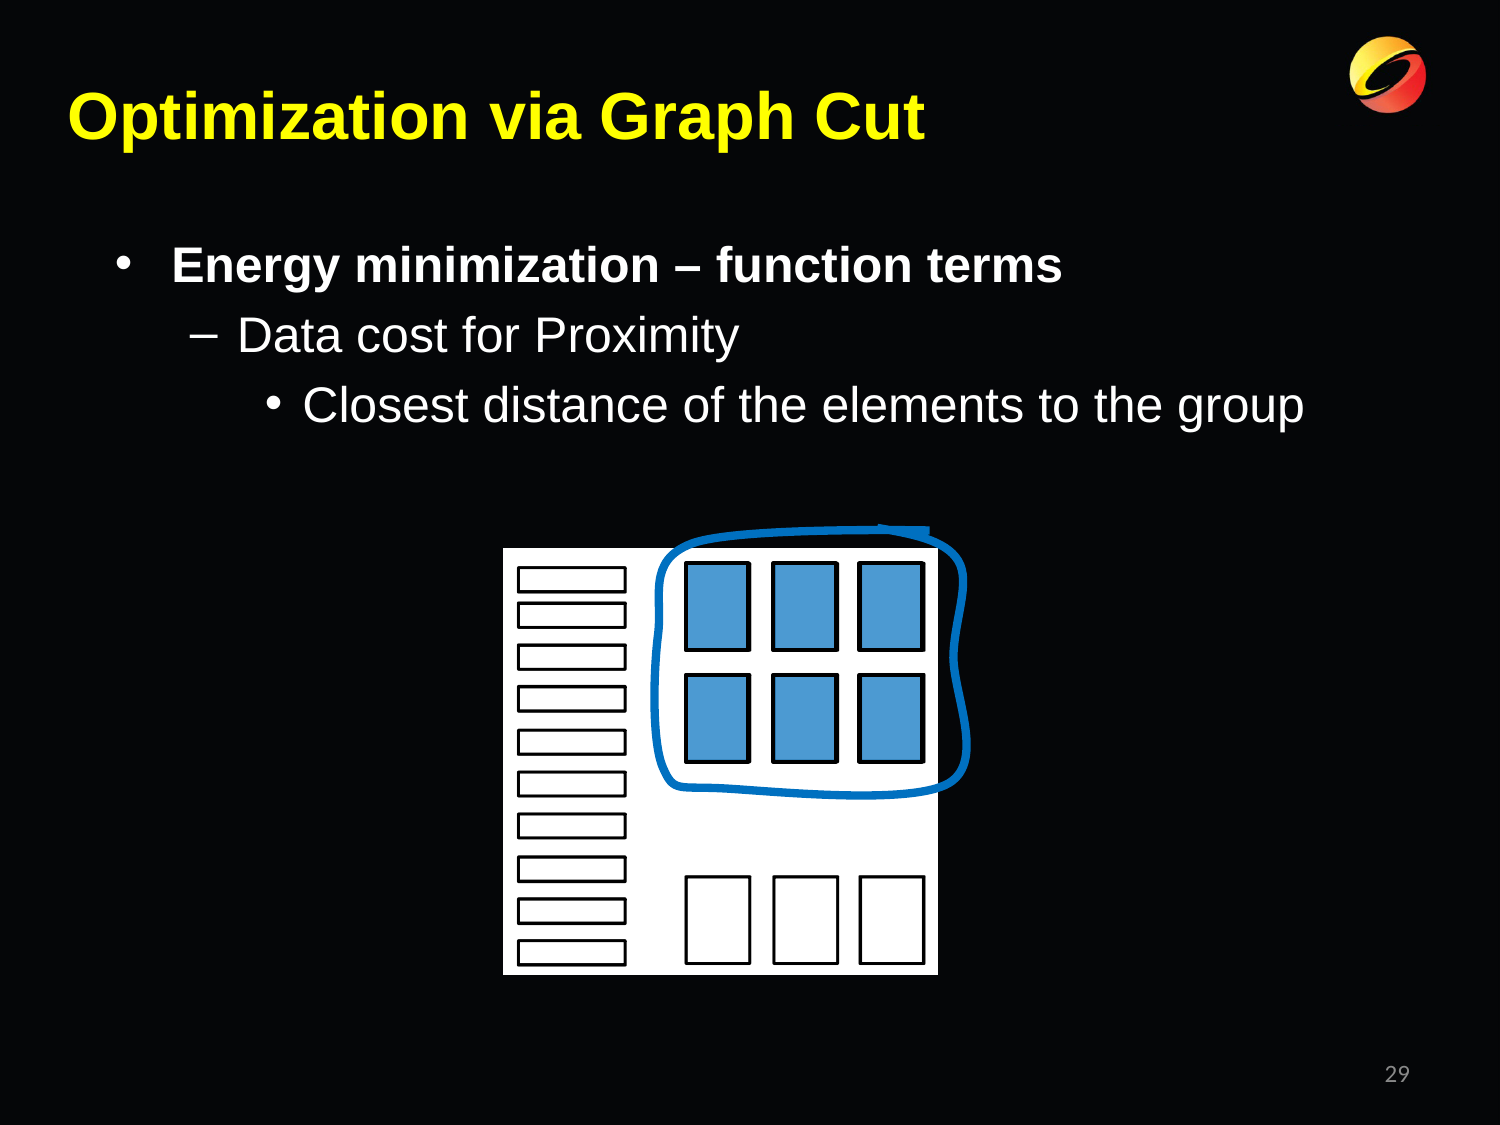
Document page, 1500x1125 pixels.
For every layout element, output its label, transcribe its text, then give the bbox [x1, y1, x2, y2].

text_box [681, 525, 969, 789]
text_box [685, 563, 923, 762]
picture [0, 0, 1500, 1125]
text_box Energy minimization – function terms Data cost for Proximity Closest distance of the elements to the group [99, 224, 1475, 450]
title Optimization via Graph Cut [52, 56, 1403, 244]
slide_number 29 [1074, 1042, 1425, 1103]
